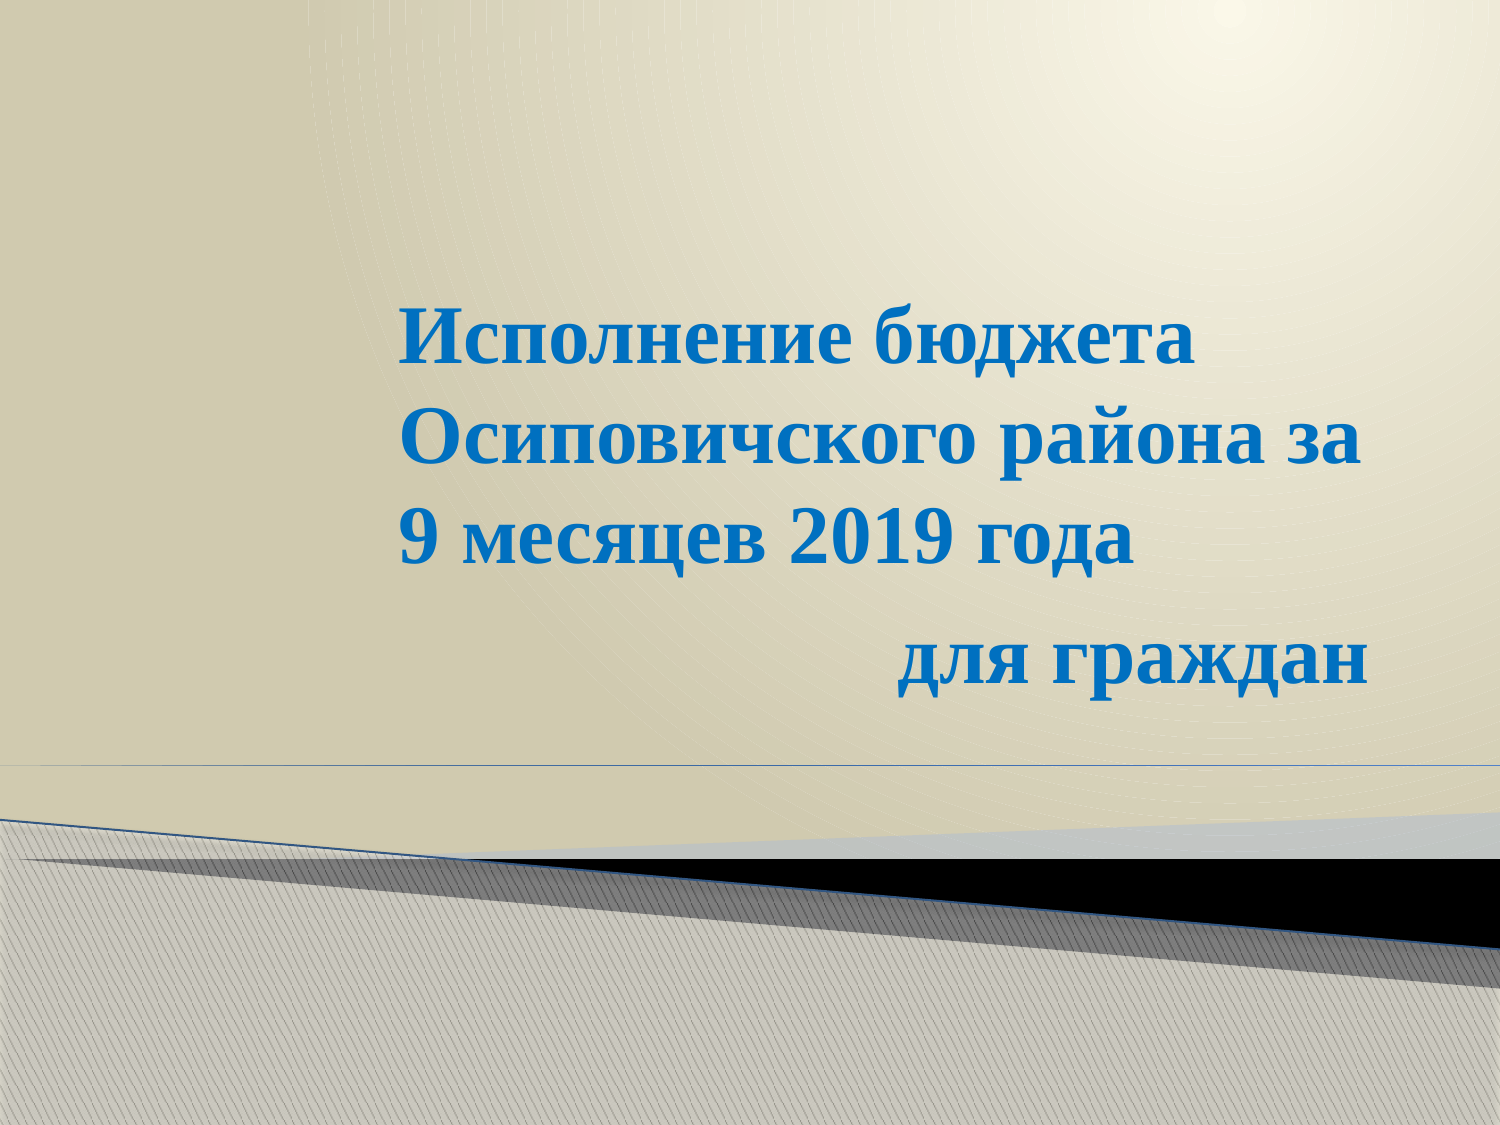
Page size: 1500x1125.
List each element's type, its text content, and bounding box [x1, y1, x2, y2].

picture [5, 859, 1500, 989]
subtitle для граждан [112, 592, 1388, 790]
title Исполнение бюджета Осиповичского района за 9 месяцев 2019 года [383, 231, 1400, 588]
